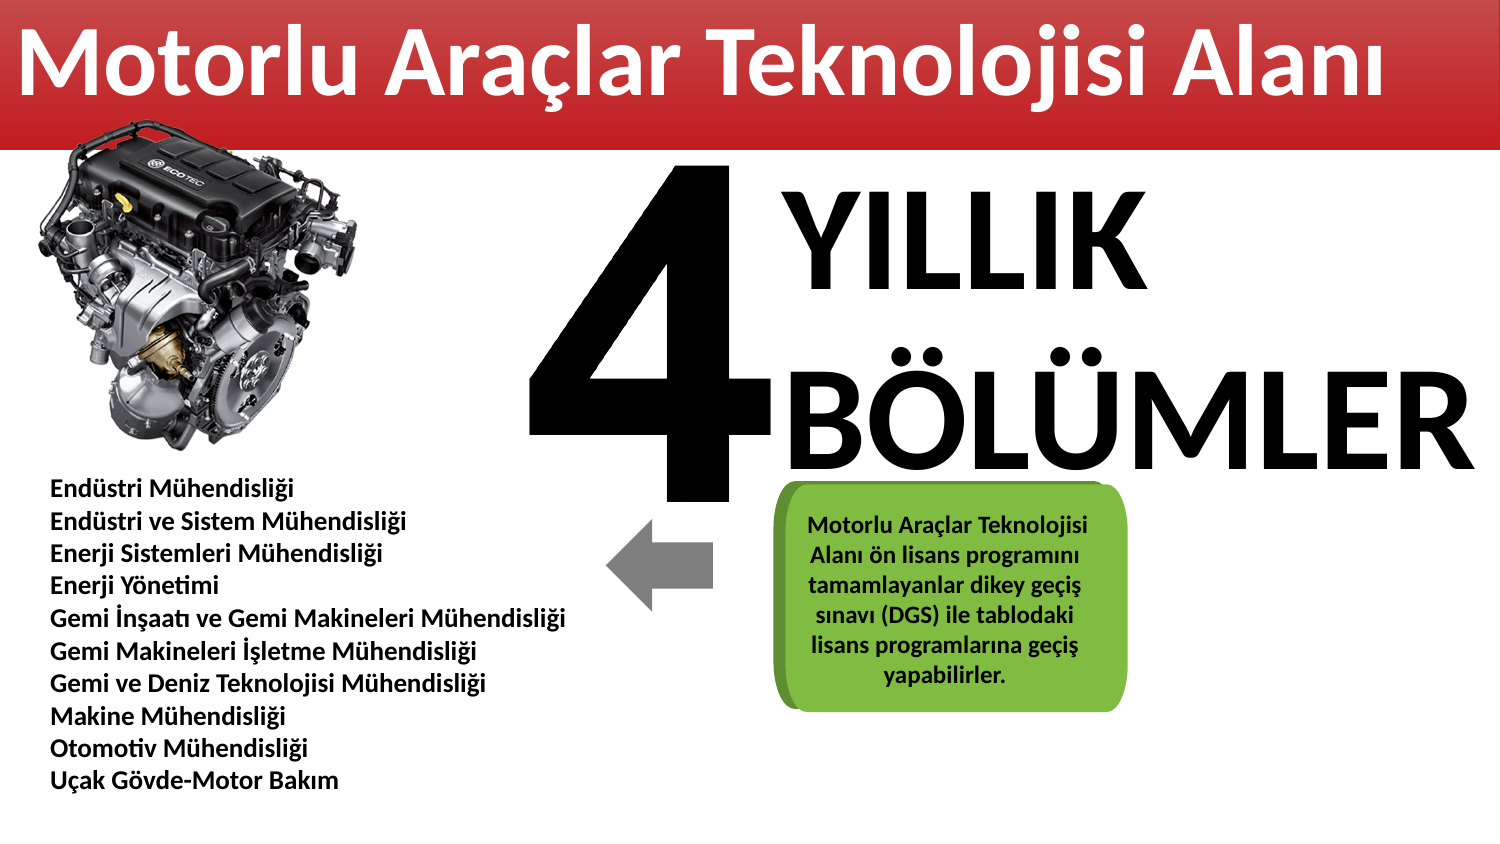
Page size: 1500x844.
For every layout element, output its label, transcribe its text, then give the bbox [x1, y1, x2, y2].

text_box Motorlu Araçlar Teknolojisi Alanı [0, 0, 1500, 150]
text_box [773, 481, 1128, 713]
text_box Endüstri Mühendisliği Endüstri ve Sistem Mühendisliği Enerji Sistemleri Mühendisliği Enerji Yönetimi Gemi İnşaatı ve Gemi Makineleri Mühendisliği Gemi Makineleri İşletme Mühendisliği Gemi ve Deniz Teknolojisi Mühendisliği Makine Mühendisliği Otomotiv Mühendisliği Uçak Gövde-Motor Bakım [35, 463, 786, 803]
picture [24, 108, 374, 464]
picture [529, 164, 771, 502]
text_box YILLIK BÖLÜMLER [767, 131, 1500, 507]
